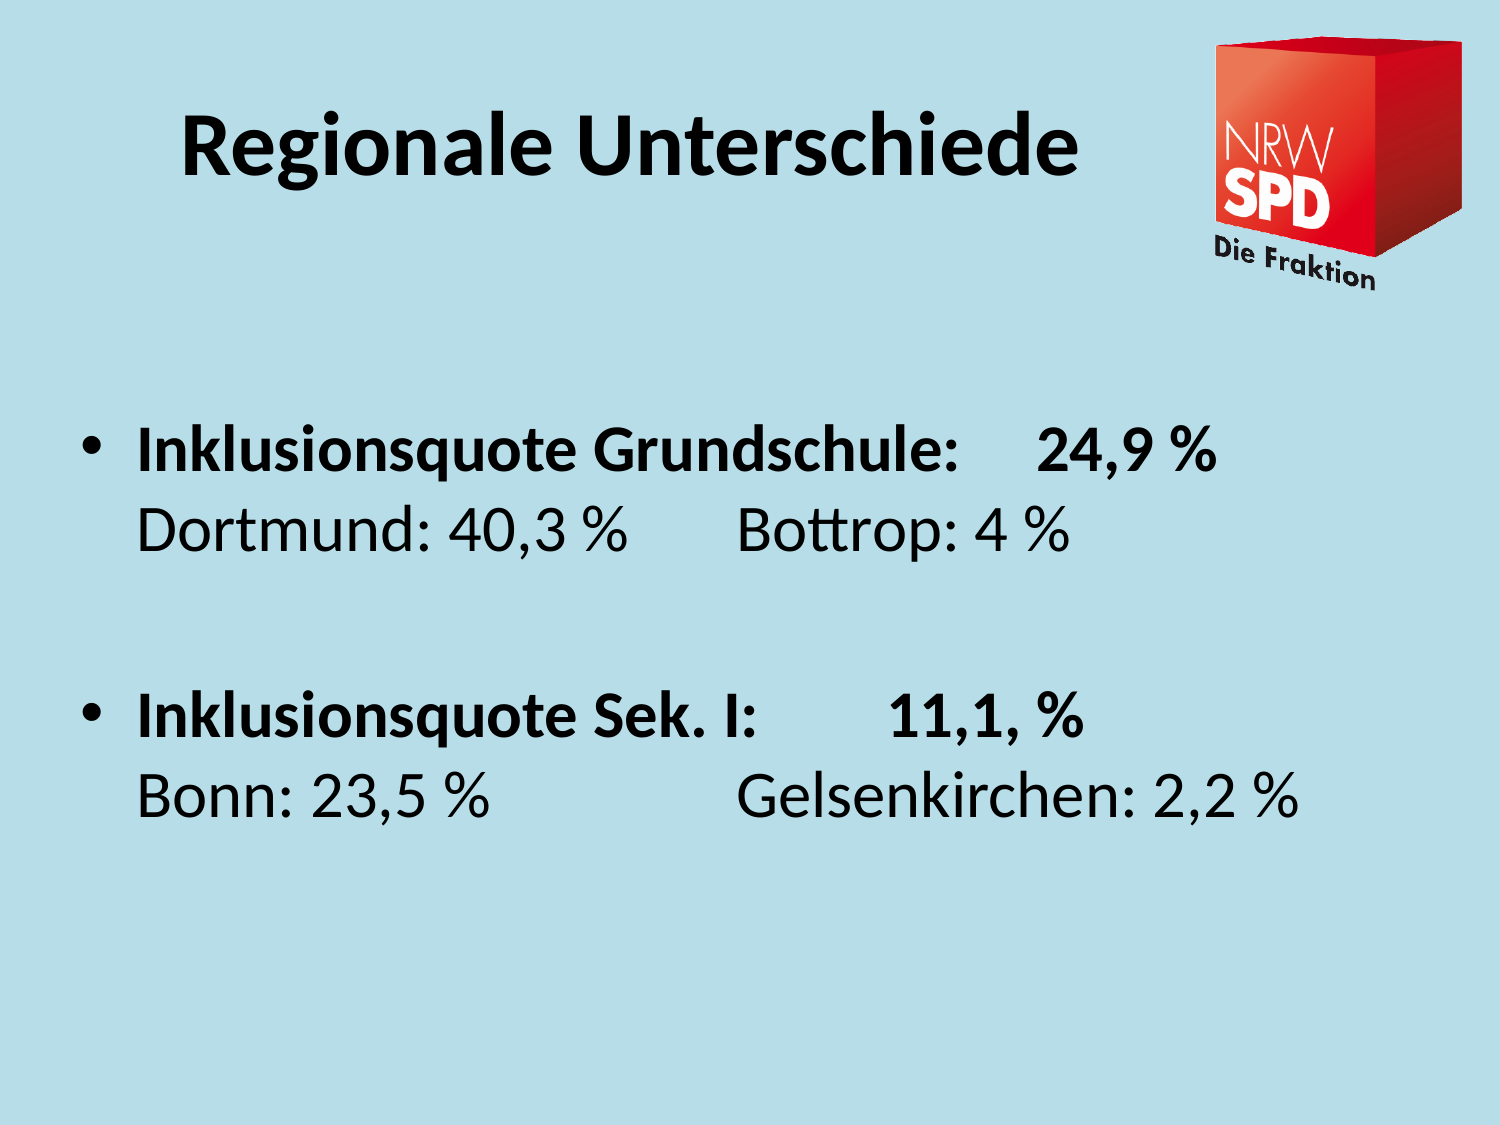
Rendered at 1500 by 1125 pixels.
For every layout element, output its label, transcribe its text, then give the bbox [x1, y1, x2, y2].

picture [1215, 36, 1462, 291]
list Inklusionsquote Grundschule: 24,9 % Dortmund: 40,3 % Bottrop: 4 % Inklusionsquote Sek. I: 11,1, % Bonn: 23,5 % Gelsenkirchen: 2,2 % [64, 397, 1415, 1125]
title Regionale Unterschiede [75, 45, 1188, 233]
